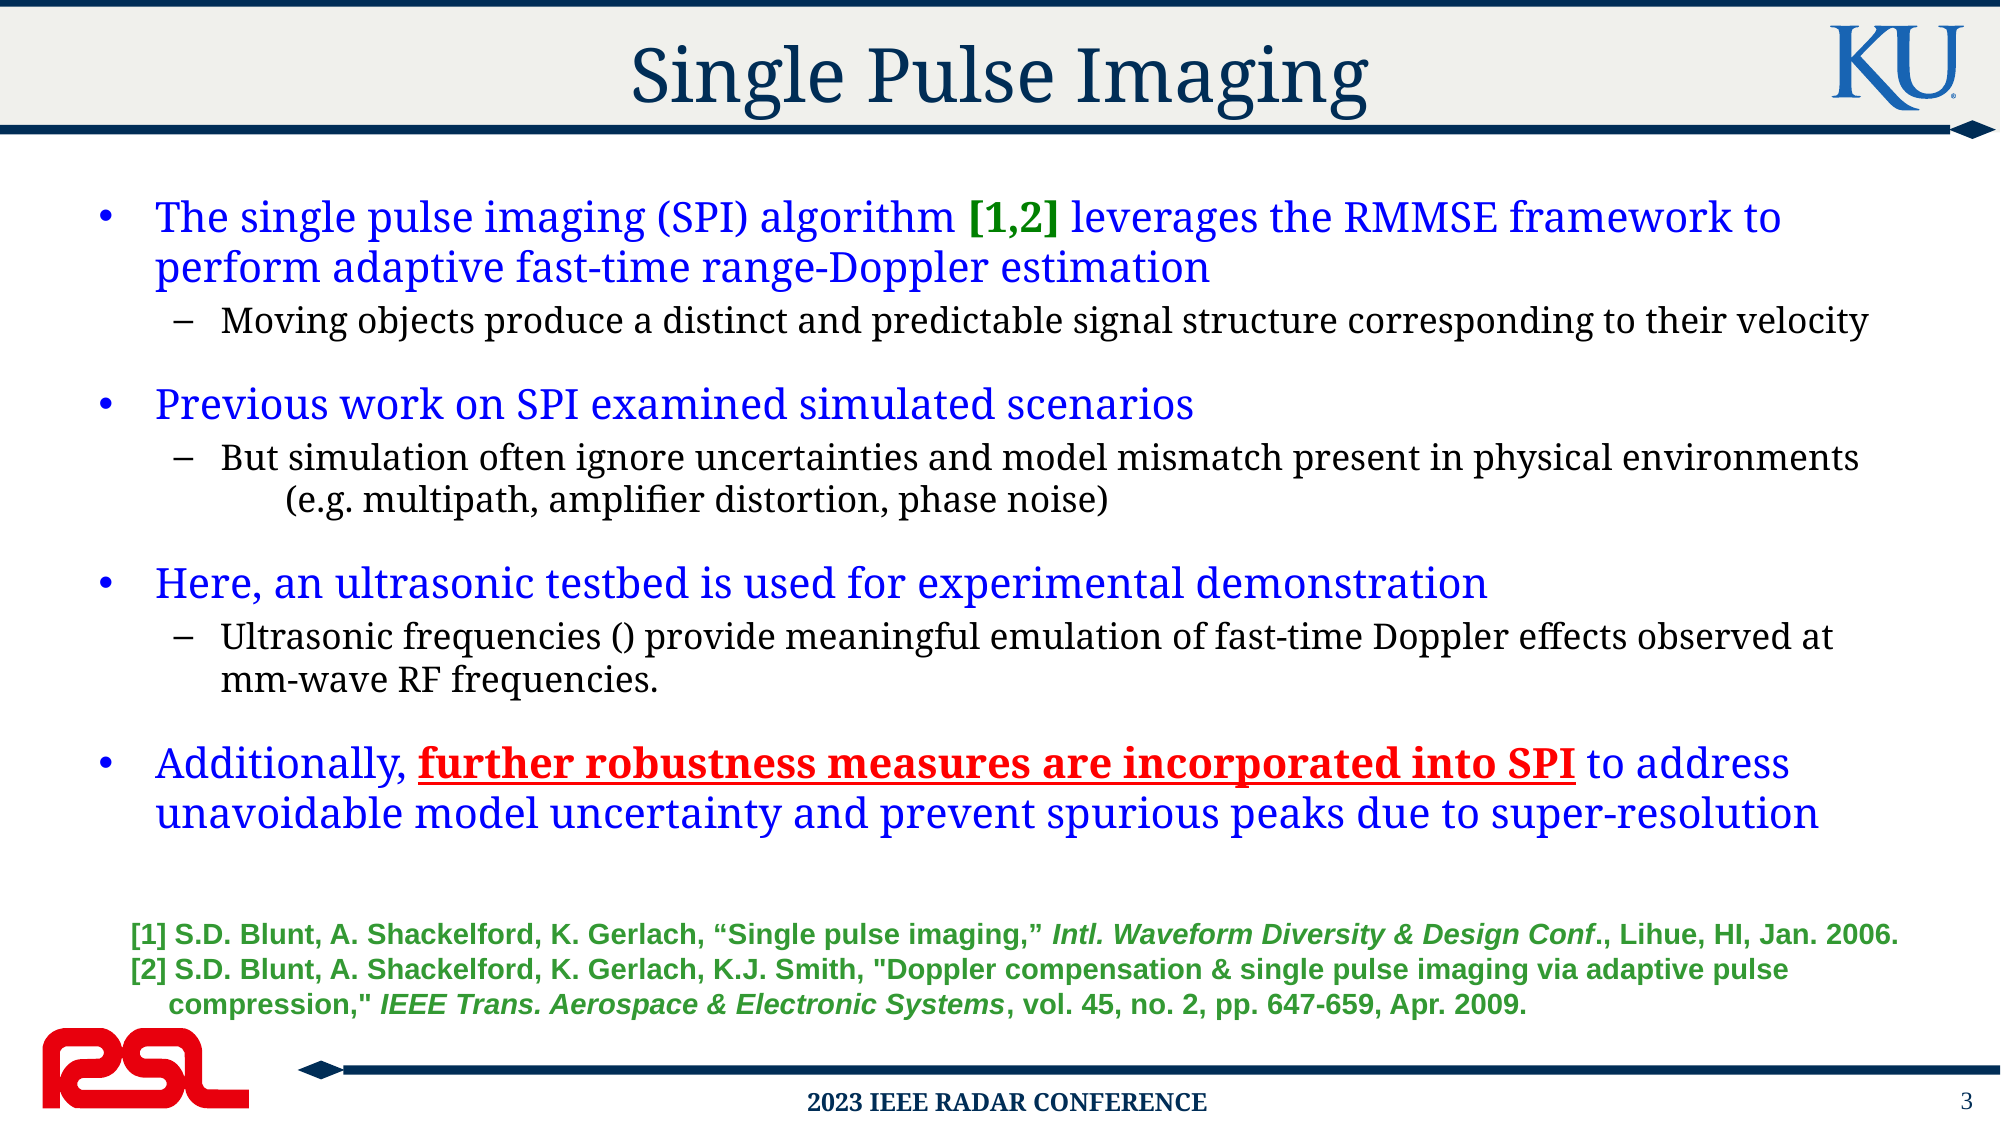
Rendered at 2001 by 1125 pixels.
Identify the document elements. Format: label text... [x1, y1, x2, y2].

text_box [1] S.D. Blunt, A. Shackelford, K. Gerlach, “Single pulse imaging,” Intl. Waveform Diversity & Design Conf., Lihue, HI, Jan. 2006. [2] S.D. Blunt, A. Shackelford, K. Gerlach, K.J. Smith, "Doppler compensation & single pulse imaging via adaptive pulse compression," IEEE Trans. Aerospace & Electronic Systems, vol. 45, no. 2, pp. 647-659, Apr. 2009. [116, 908, 1917, 1028]
title Single Pulse Imaging [99, 0, 1900, 145]
slide_number 3 [1521, 1069, 1989, 1125]
